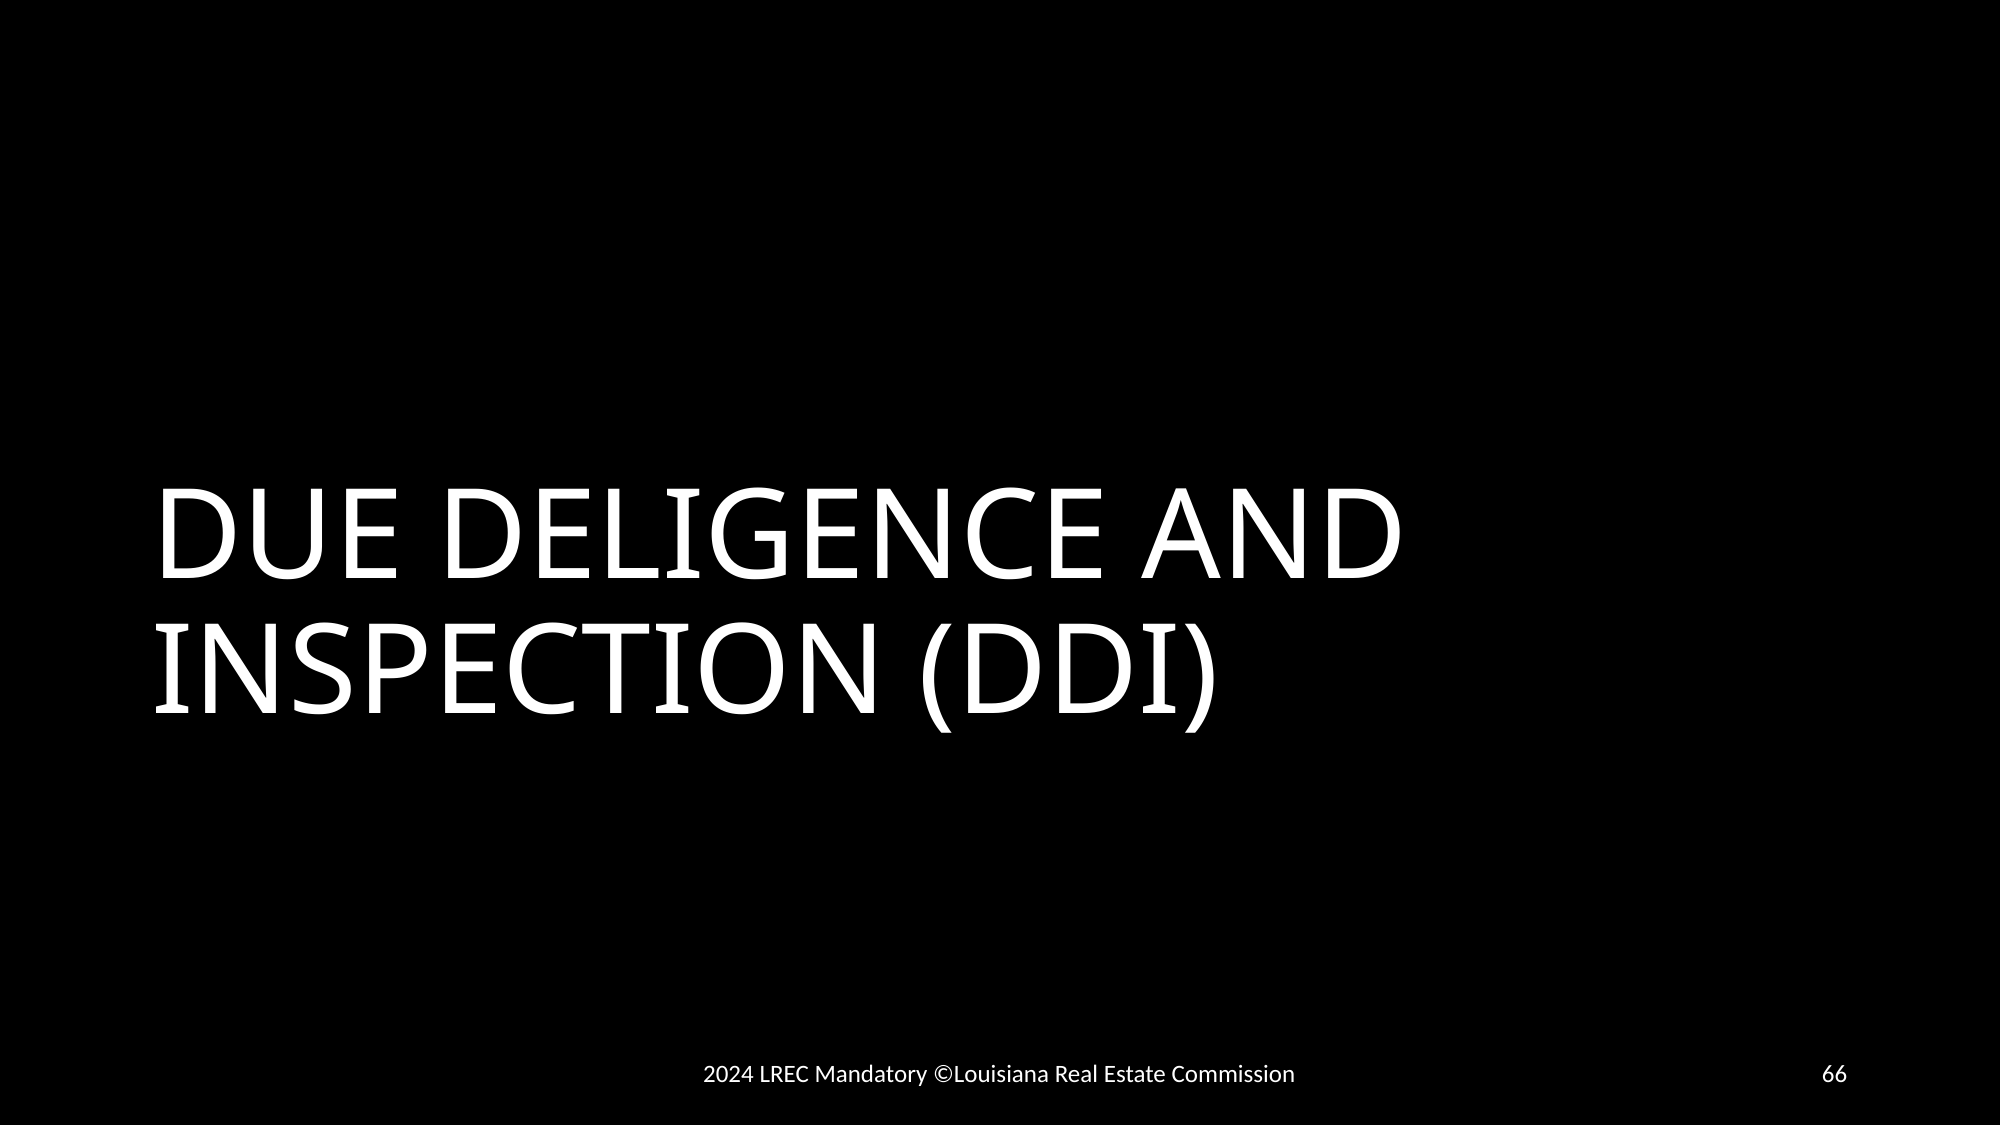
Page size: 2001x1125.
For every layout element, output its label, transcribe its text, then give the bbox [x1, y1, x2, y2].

title DUE DELIGENCE AND INSPECTION (DDI) [136, 280, 1862, 749]
slide_number 66 [1412, 1042, 1863, 1103]
footer 2024 LREC Mandatory ©Louisiana Real Estate Commission [662, 1042, 1338, 1103]
